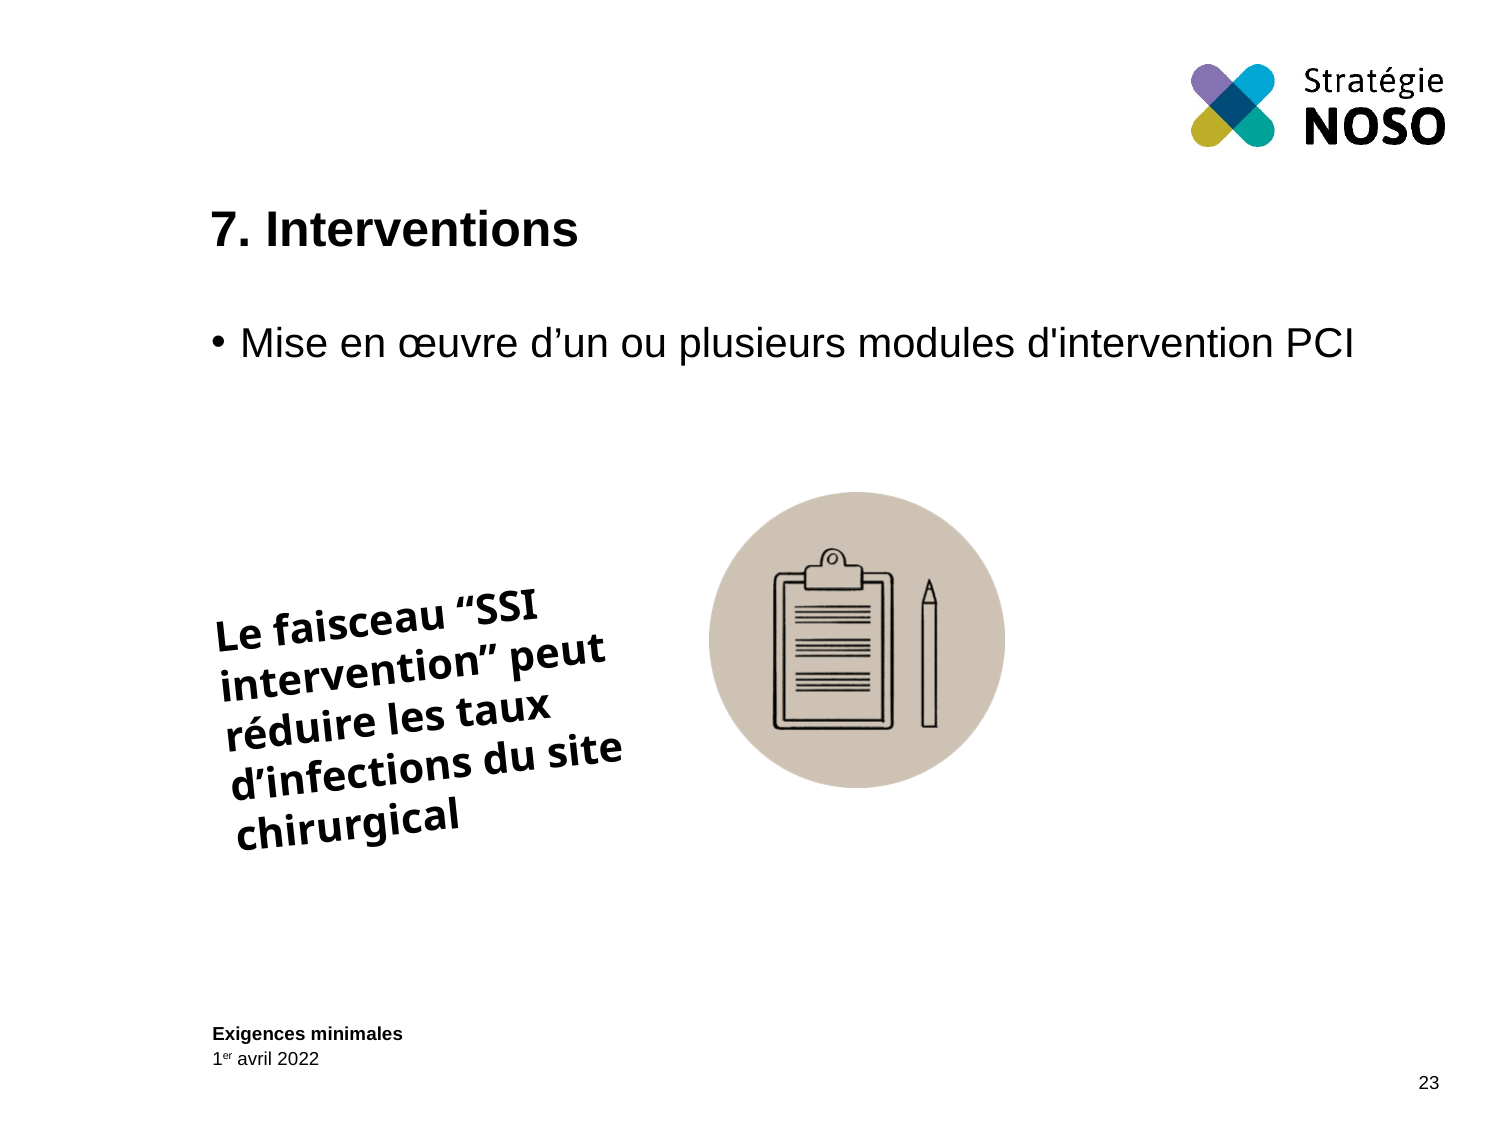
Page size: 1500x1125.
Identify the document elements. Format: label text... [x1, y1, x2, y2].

list Mise en œuvre d’un ou plusieurs modules d'intervention PCI [195, 308, 1442, 375]
slide_number 23 [1104, 1060, 1455, 1125]
picture [1191, 64, 1445, 147]
picture [708, 492, 1005, 788]
title 7. Interventions [194, 188, 1442, 265]
text_box Le faisceau “SSI intervention” peut réduire les taux d’infections du site chirurgical [196, 551, 736, 869]
